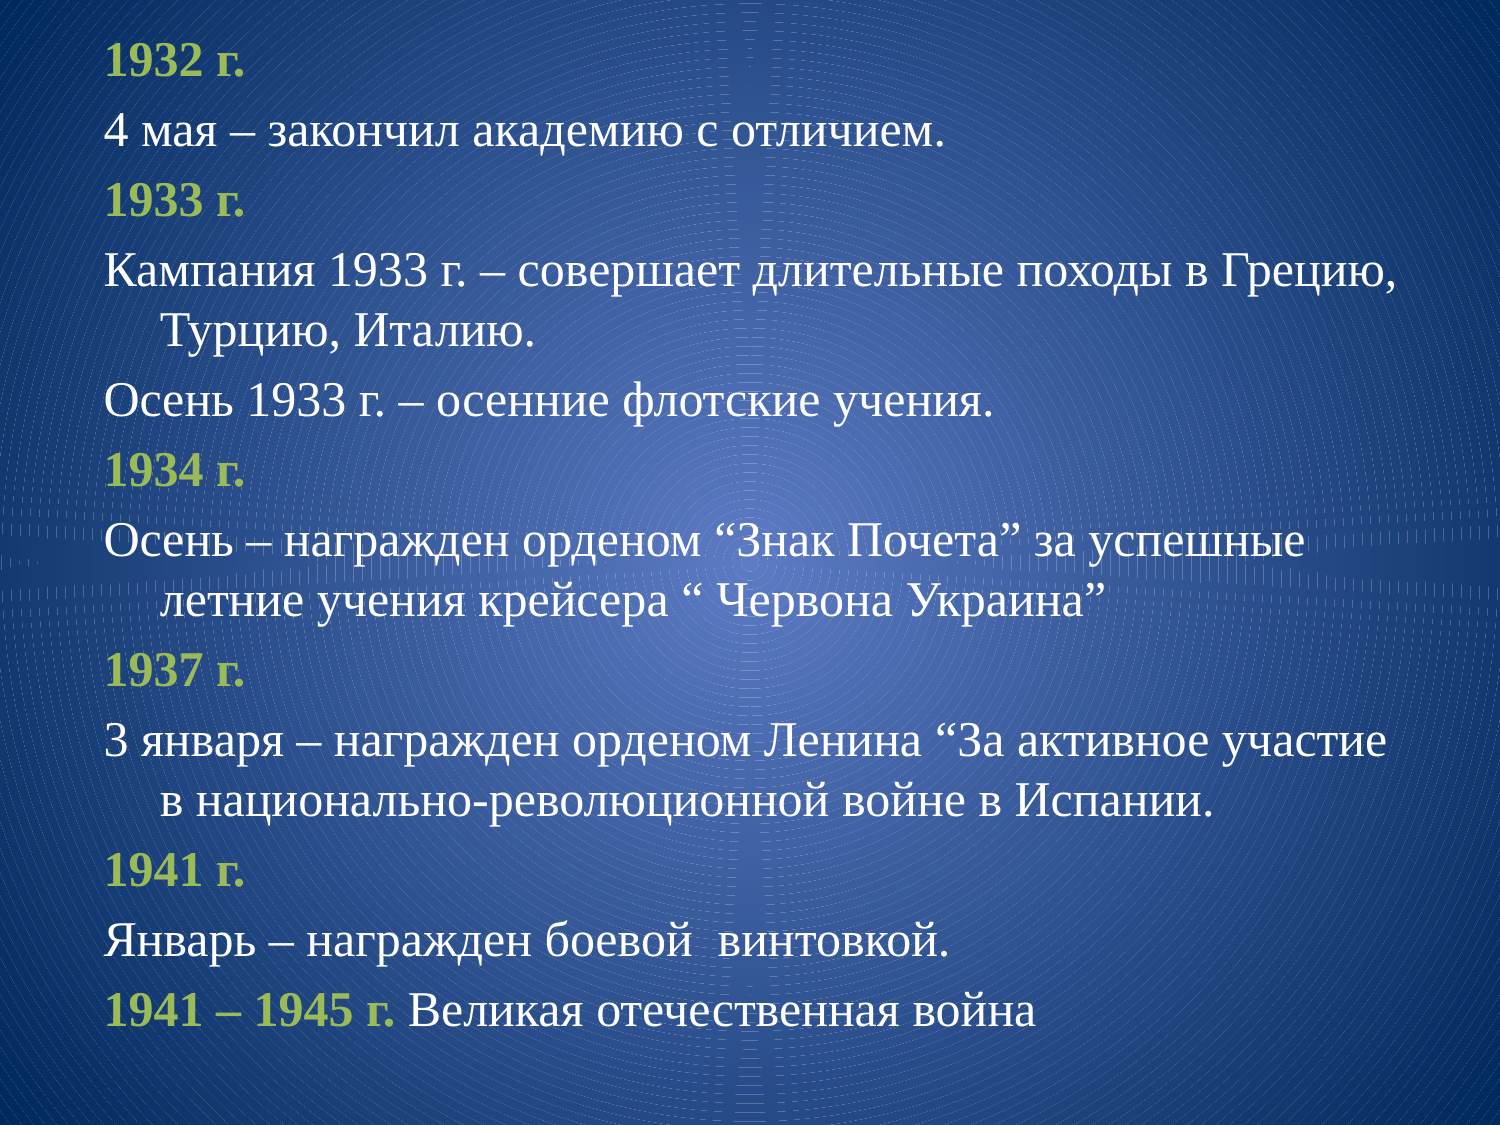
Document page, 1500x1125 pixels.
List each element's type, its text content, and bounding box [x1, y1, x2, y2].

list 1932 г. 4 мая – закончил академию с отличием. 1933 г. Кампания 1933 г. – совершает длительные походы в Грецию, Турцию, Италию. Осень 1933 г. – осенние флотские учения. 1934 г. Осень – награжден орденом “Знак Почета” за успешные летние учения крейсера “ Червона Украина” 1937 г. 3 января – награжден орденом Ленина “За активное участие в национально-революционной войне в Испании. 1941 г. Январь – награжден боевой винтовкой. 1941 – 1945 г. Великая отечественная война [88, 19, 1418, 1093]
